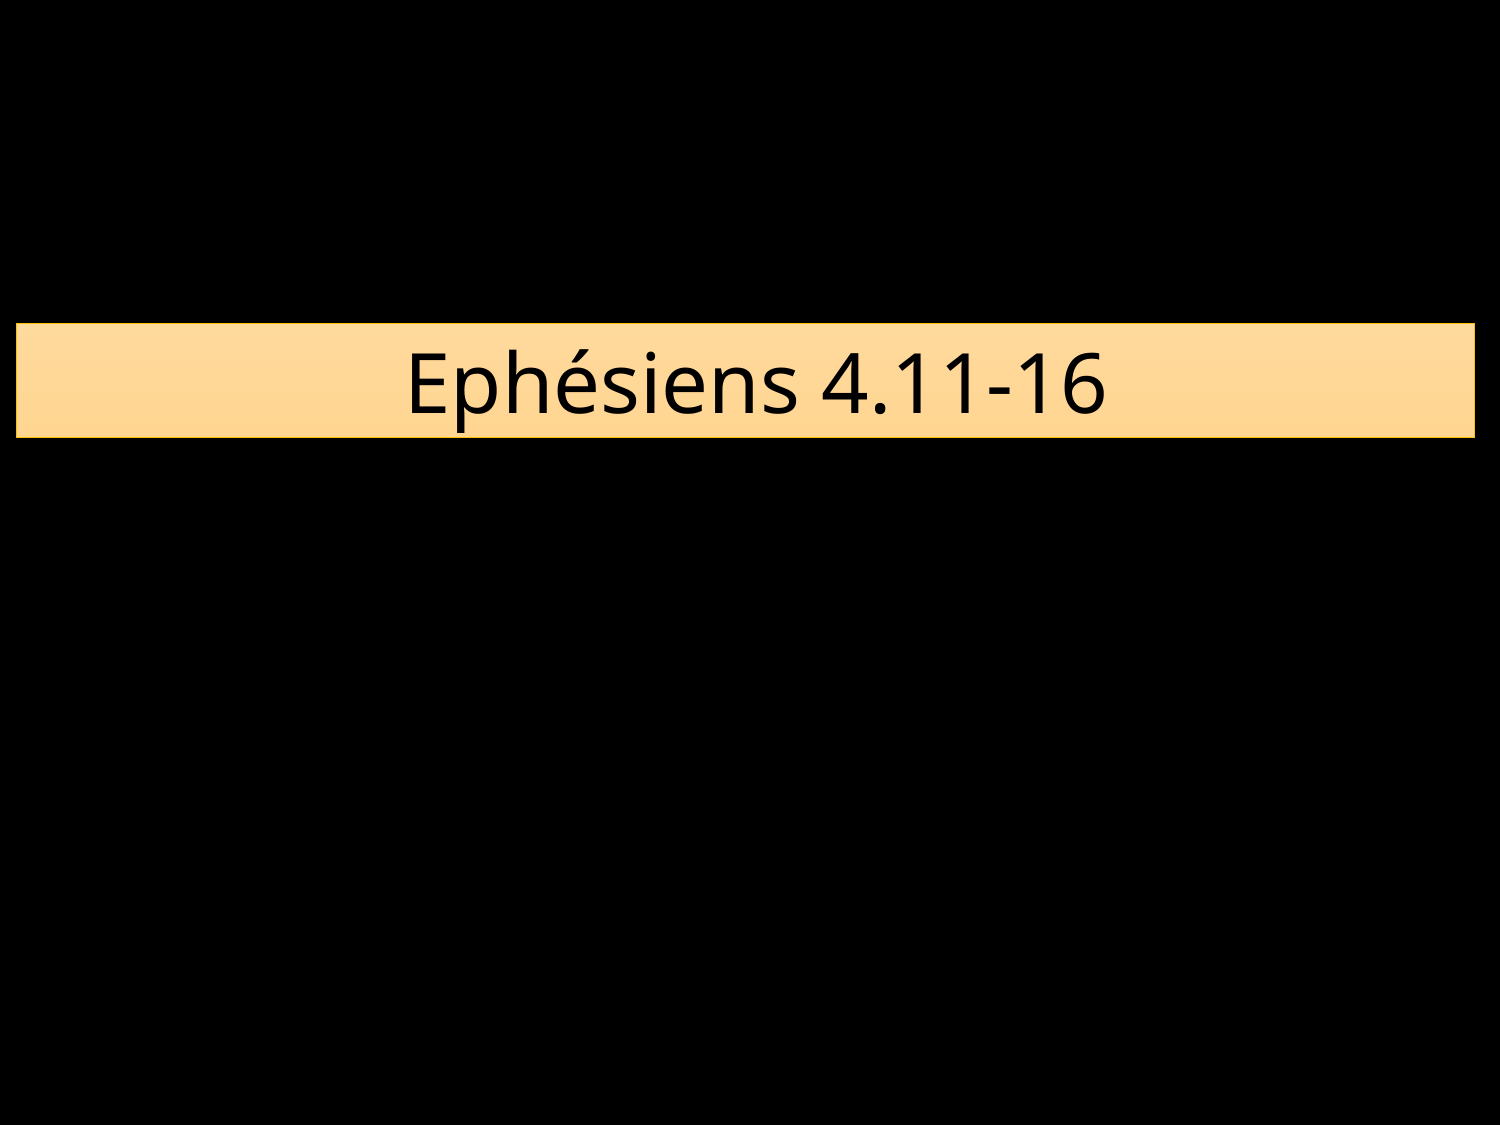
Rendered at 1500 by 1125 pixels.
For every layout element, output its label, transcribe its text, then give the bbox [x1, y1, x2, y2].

text_box Ephésiens 4.11-16 [16, 323, 1475, 438]
